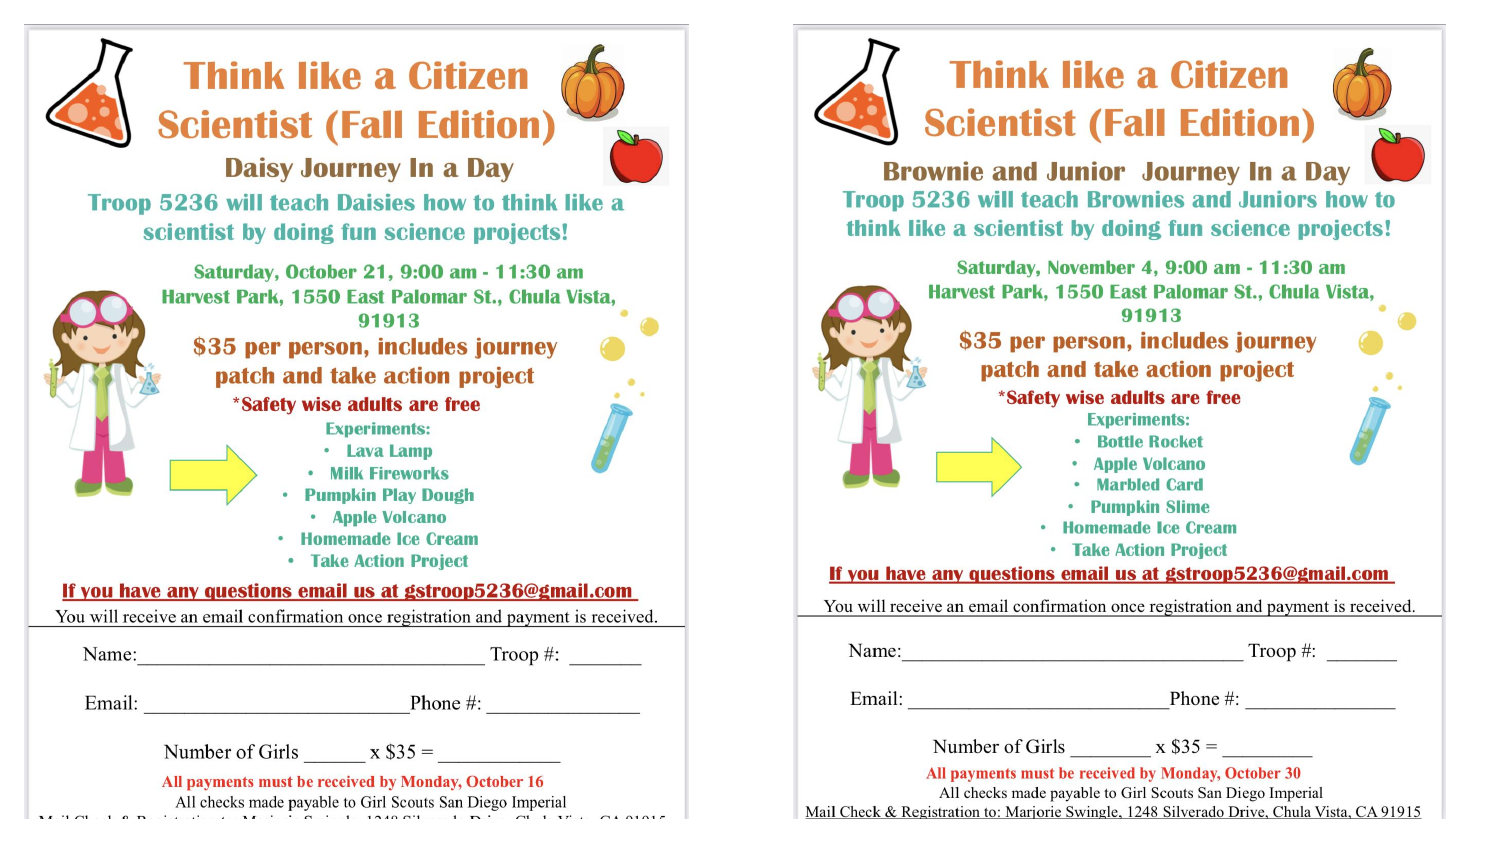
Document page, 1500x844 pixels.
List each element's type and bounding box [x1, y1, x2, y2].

picture [24, 24, 689, 819]
picture [793, 24, 1446, 819]
